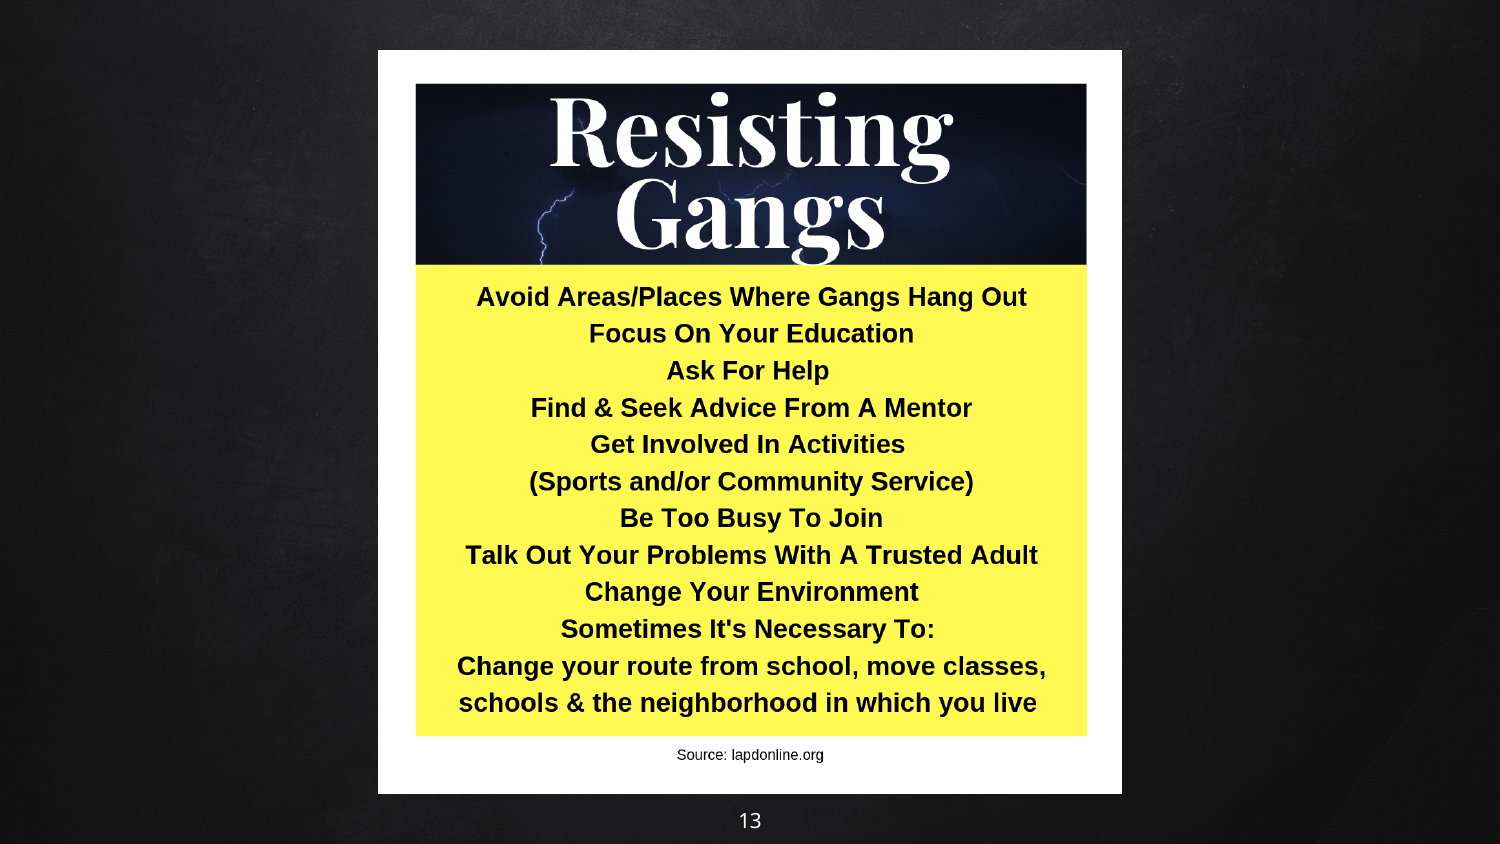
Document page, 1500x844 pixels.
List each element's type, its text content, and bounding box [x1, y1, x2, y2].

picture [0, 0, 1500, 844]
slide_number ‹#› [705, 802, 795, 844]
